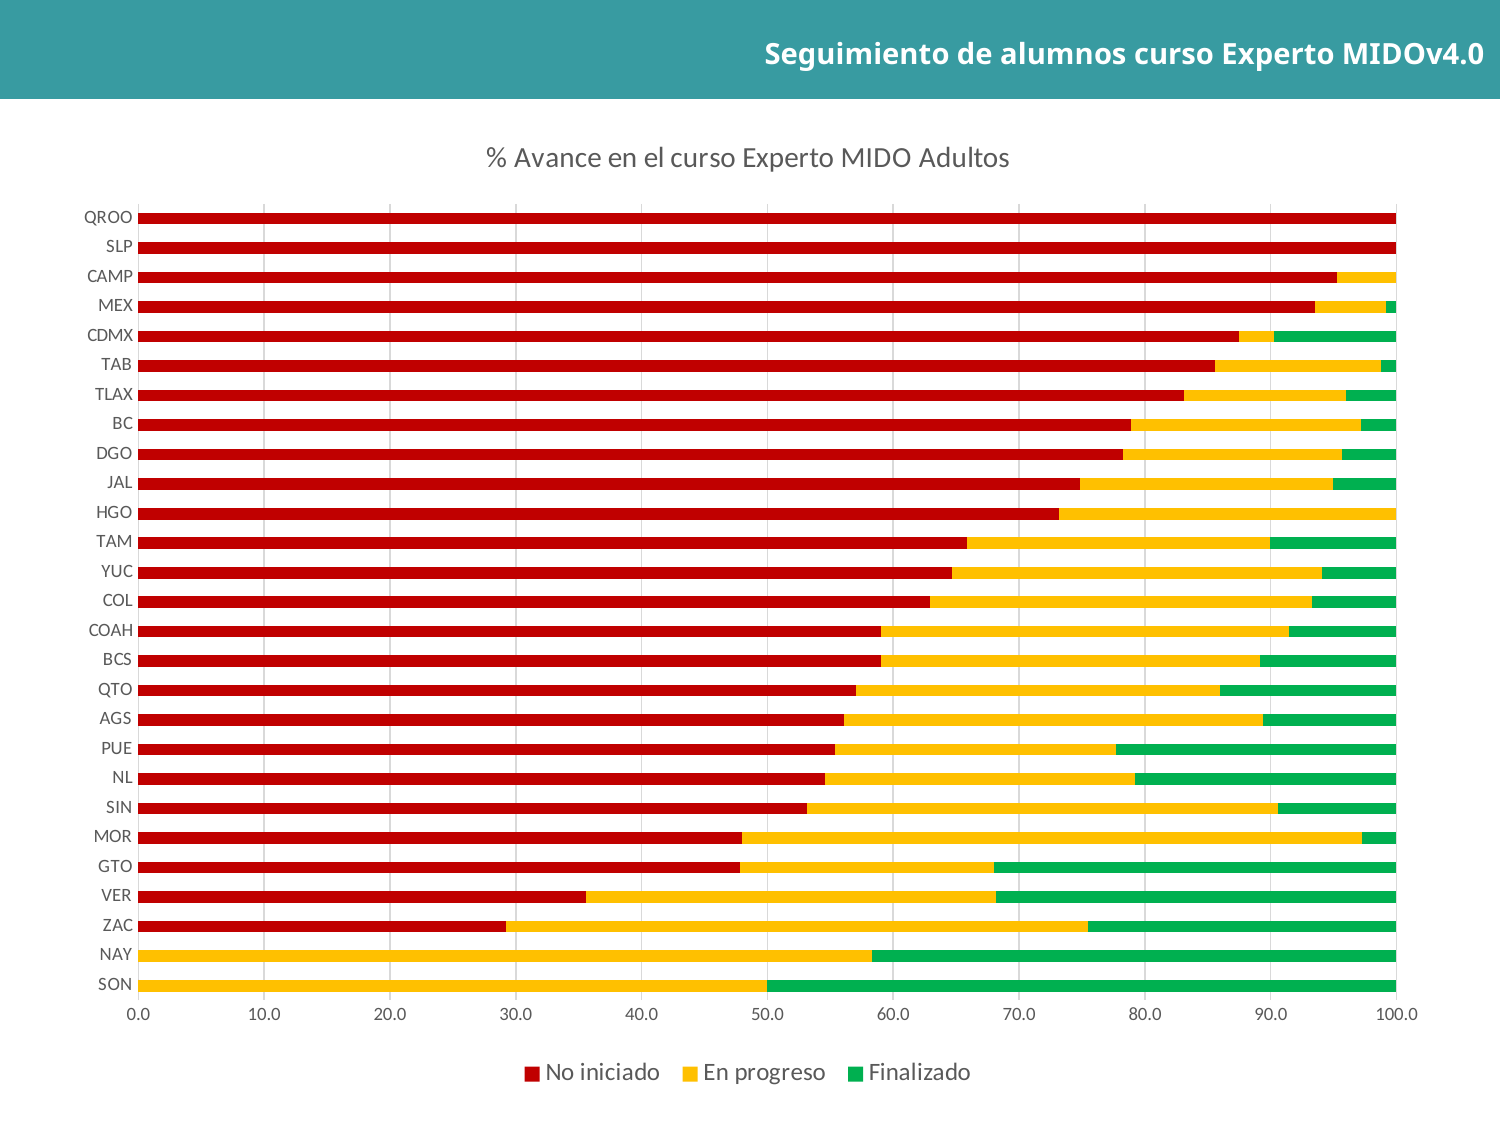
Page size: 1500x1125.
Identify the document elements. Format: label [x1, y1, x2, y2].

picture [0, 0, 1500, 99]
chart [56, 109, 1446, 1093]
